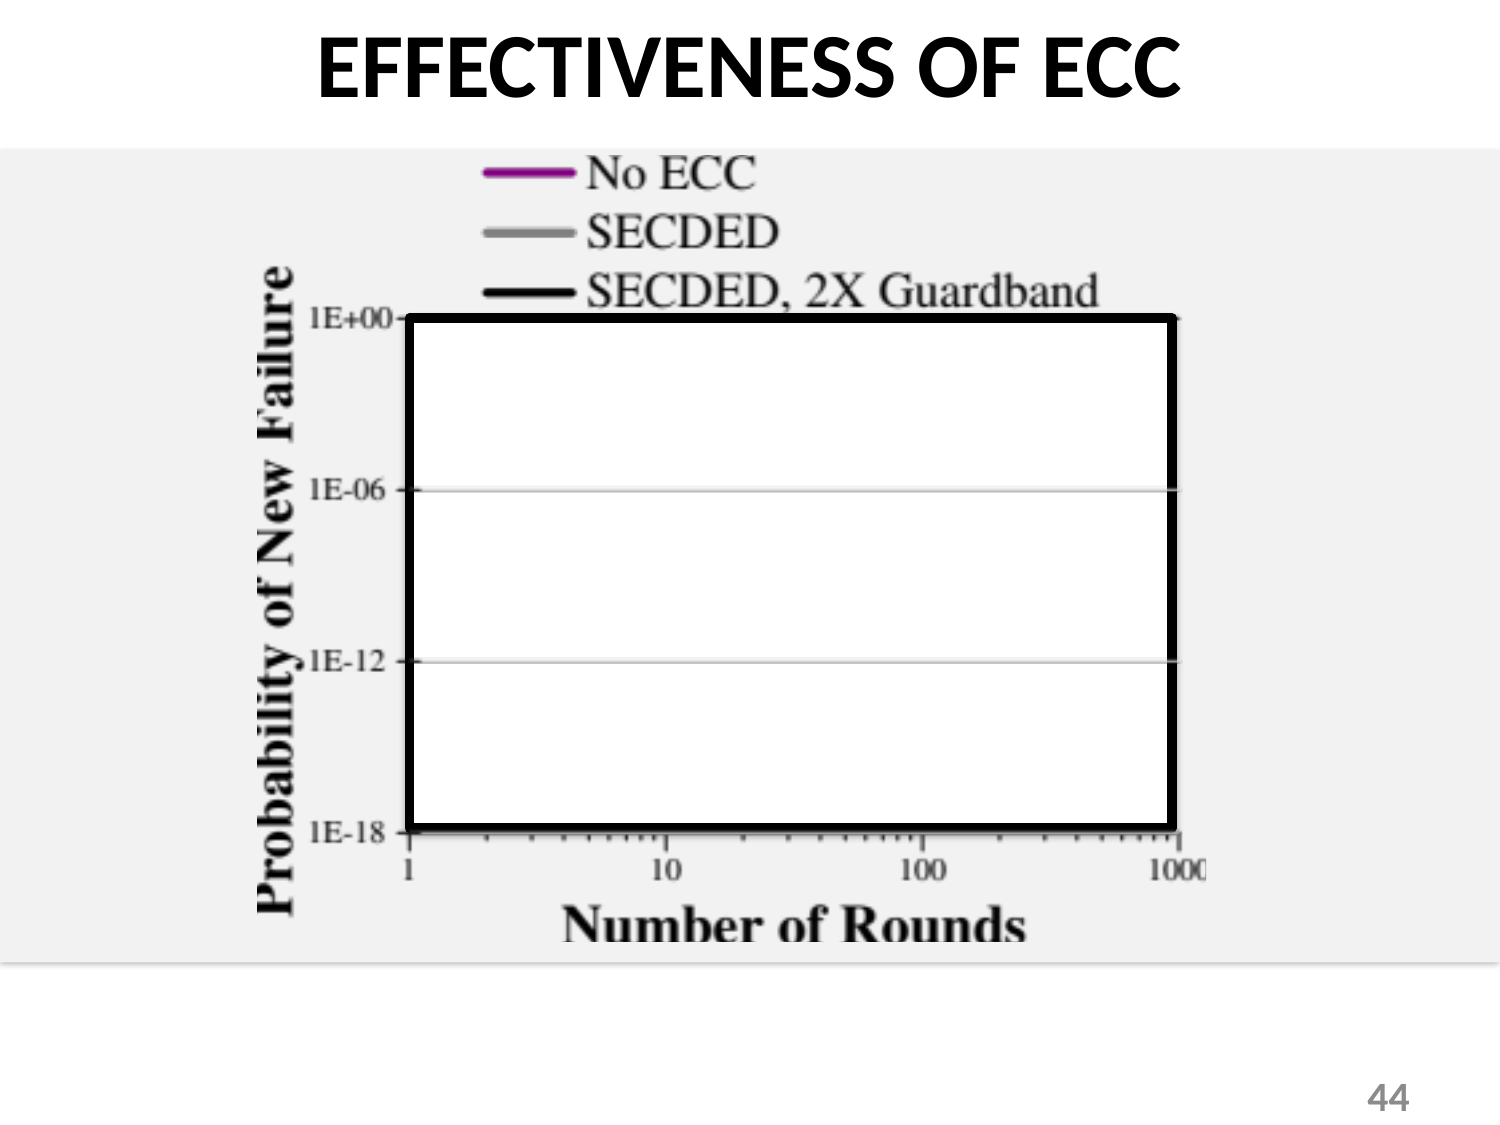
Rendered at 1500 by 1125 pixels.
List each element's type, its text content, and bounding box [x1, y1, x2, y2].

slide_number 44 [1074, 1065, 1425, 1125]
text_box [0, 149, 1500, 963]
title EFFECTIVENESS OF ECC [75, 0, 1425, 148]
picture [256, 155, 1207, 943]
